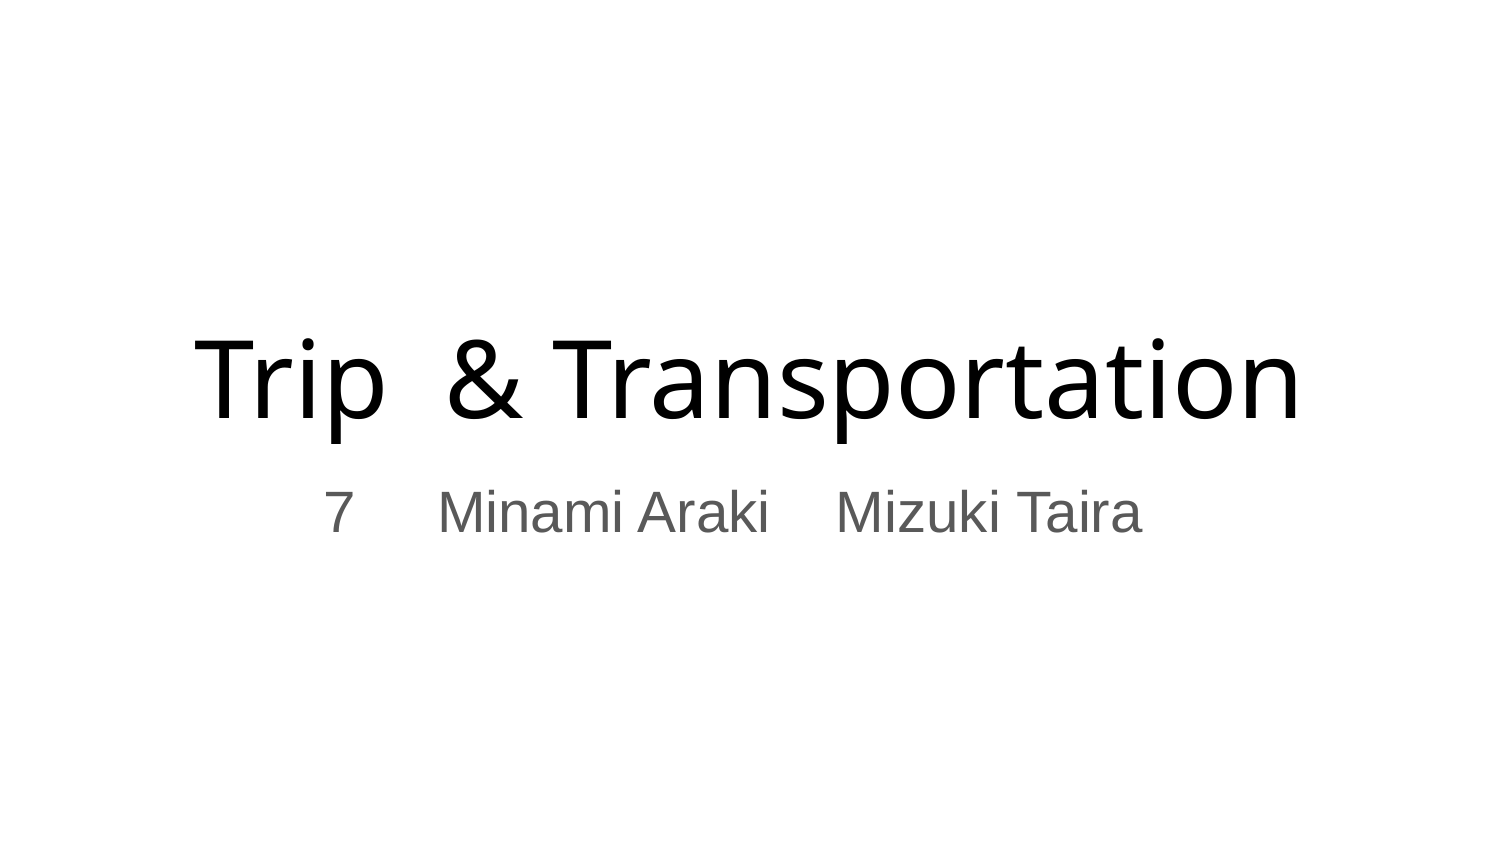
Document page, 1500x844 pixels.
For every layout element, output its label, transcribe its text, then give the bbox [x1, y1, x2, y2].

subtitle 7 Minami Araki Mizuki Taira [51, 464, 1449, 638]
title Trip & Transportation [51, 122, 1449, 464]
